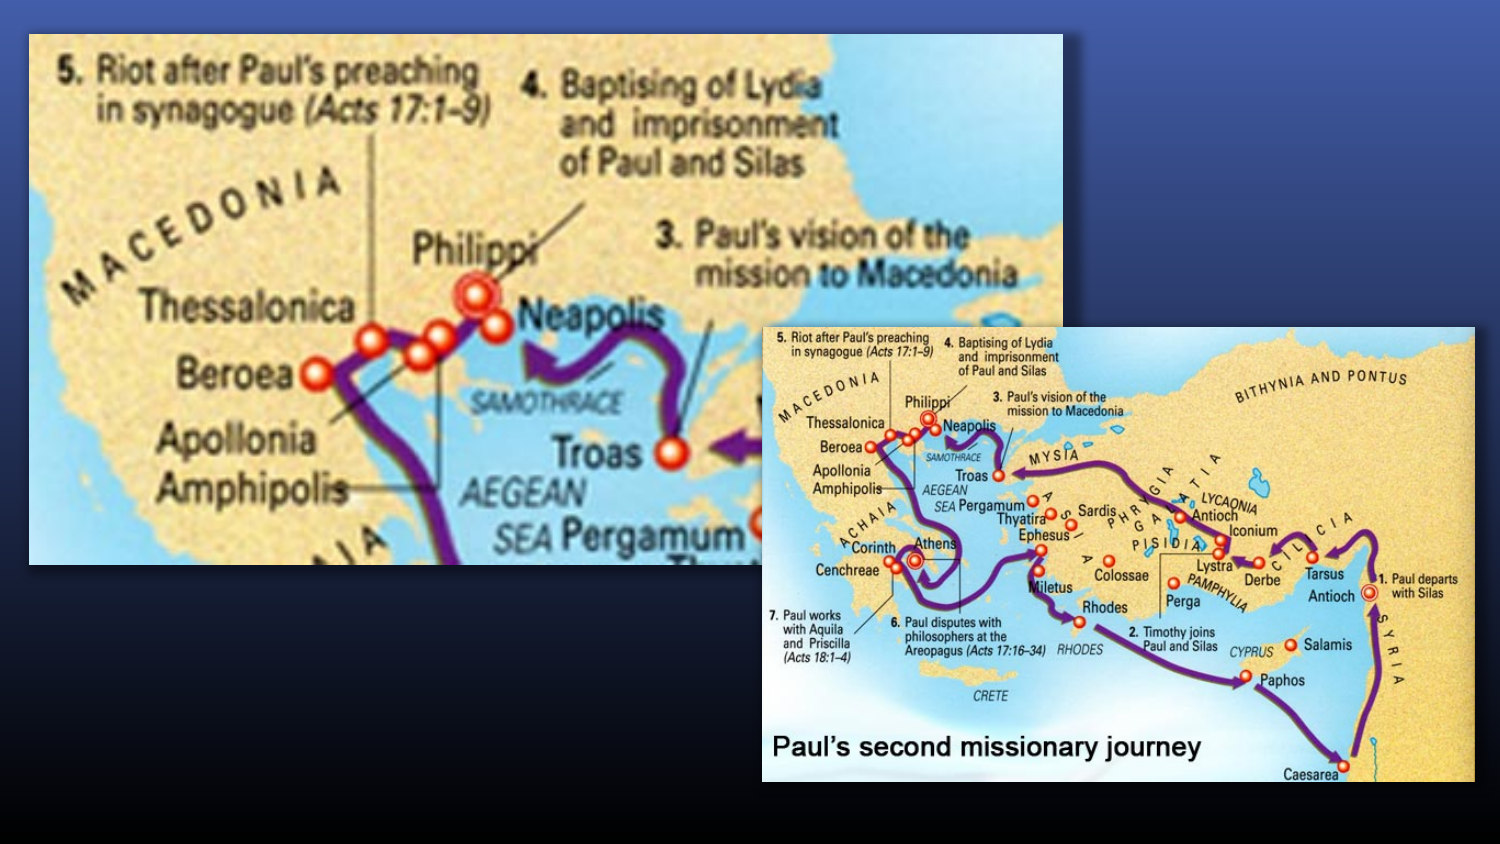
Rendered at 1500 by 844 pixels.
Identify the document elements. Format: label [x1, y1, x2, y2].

picture [762, 326, 1476, 782]
picture [28, 33, 1063, 566]
